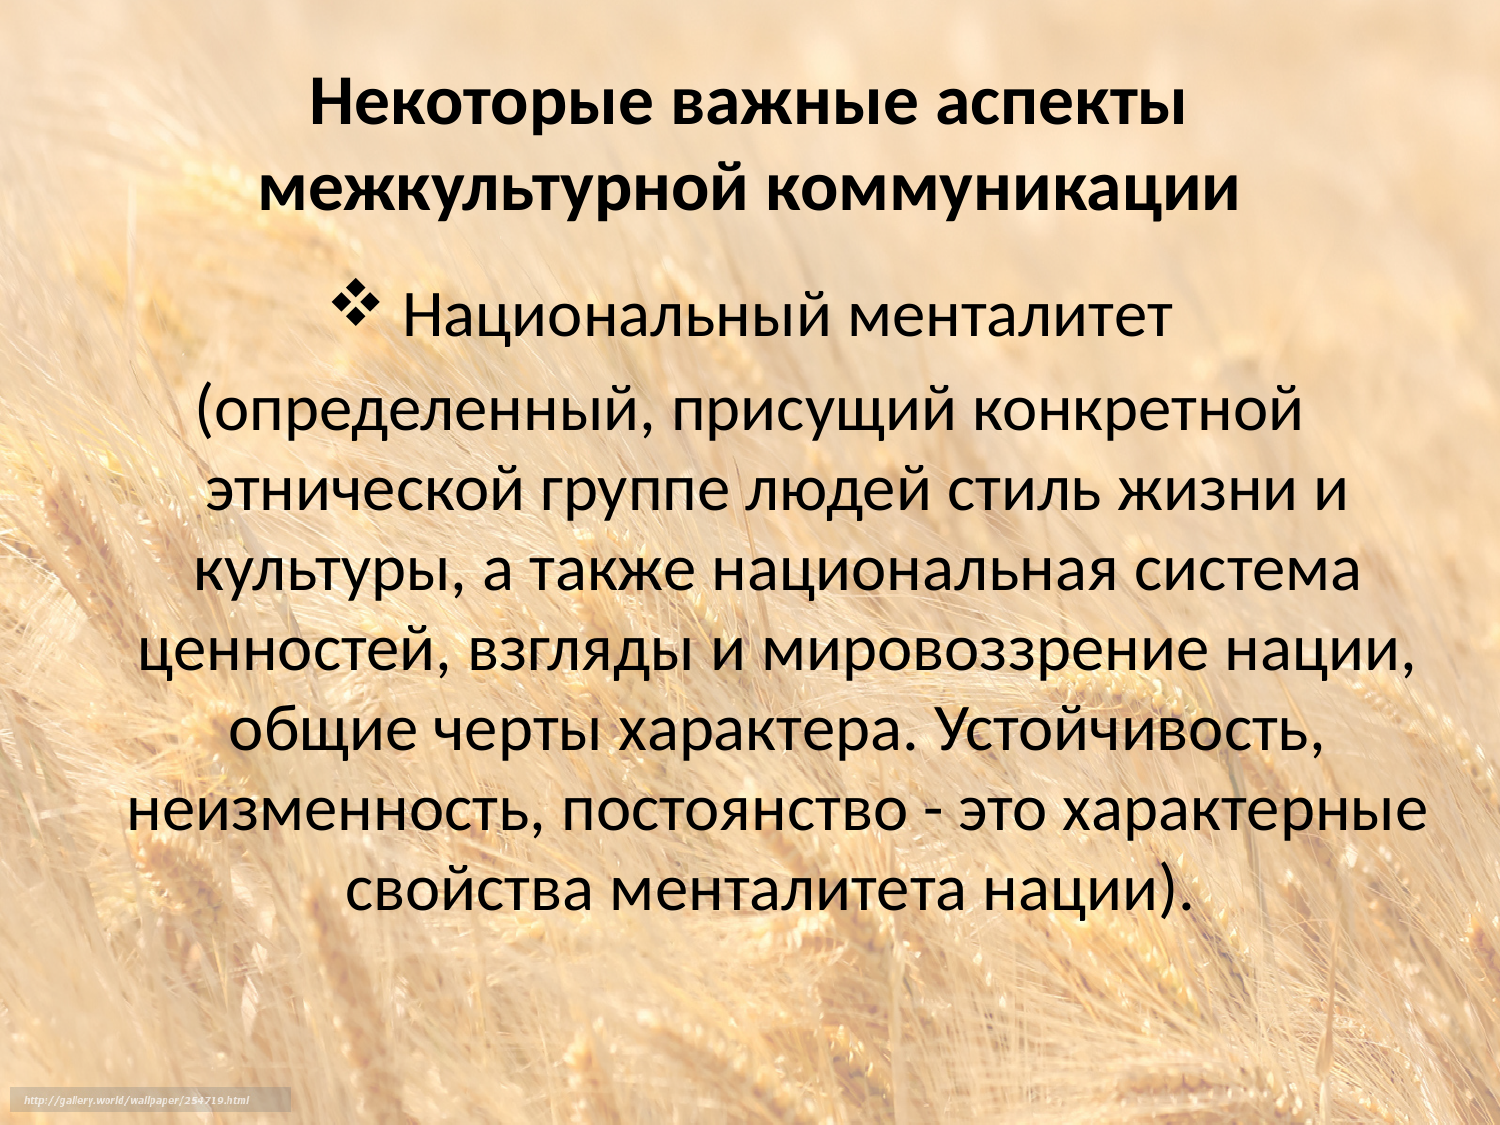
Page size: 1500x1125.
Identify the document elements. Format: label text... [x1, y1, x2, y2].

list Национальный менталитет (определенный, присущий конкретной этнической группе людей стиль жизни и культуры, а также национальная система ценностей, взгляды и мировоззрение нации, общие черты характера. Устойчивость, неизменность, постоянство - это характерные свойства менталитета нации). [35, 262, 1465, 1055]
title Некоторые важные аспекты межкультурной коммуникации [75, 45, 1425, 233]
